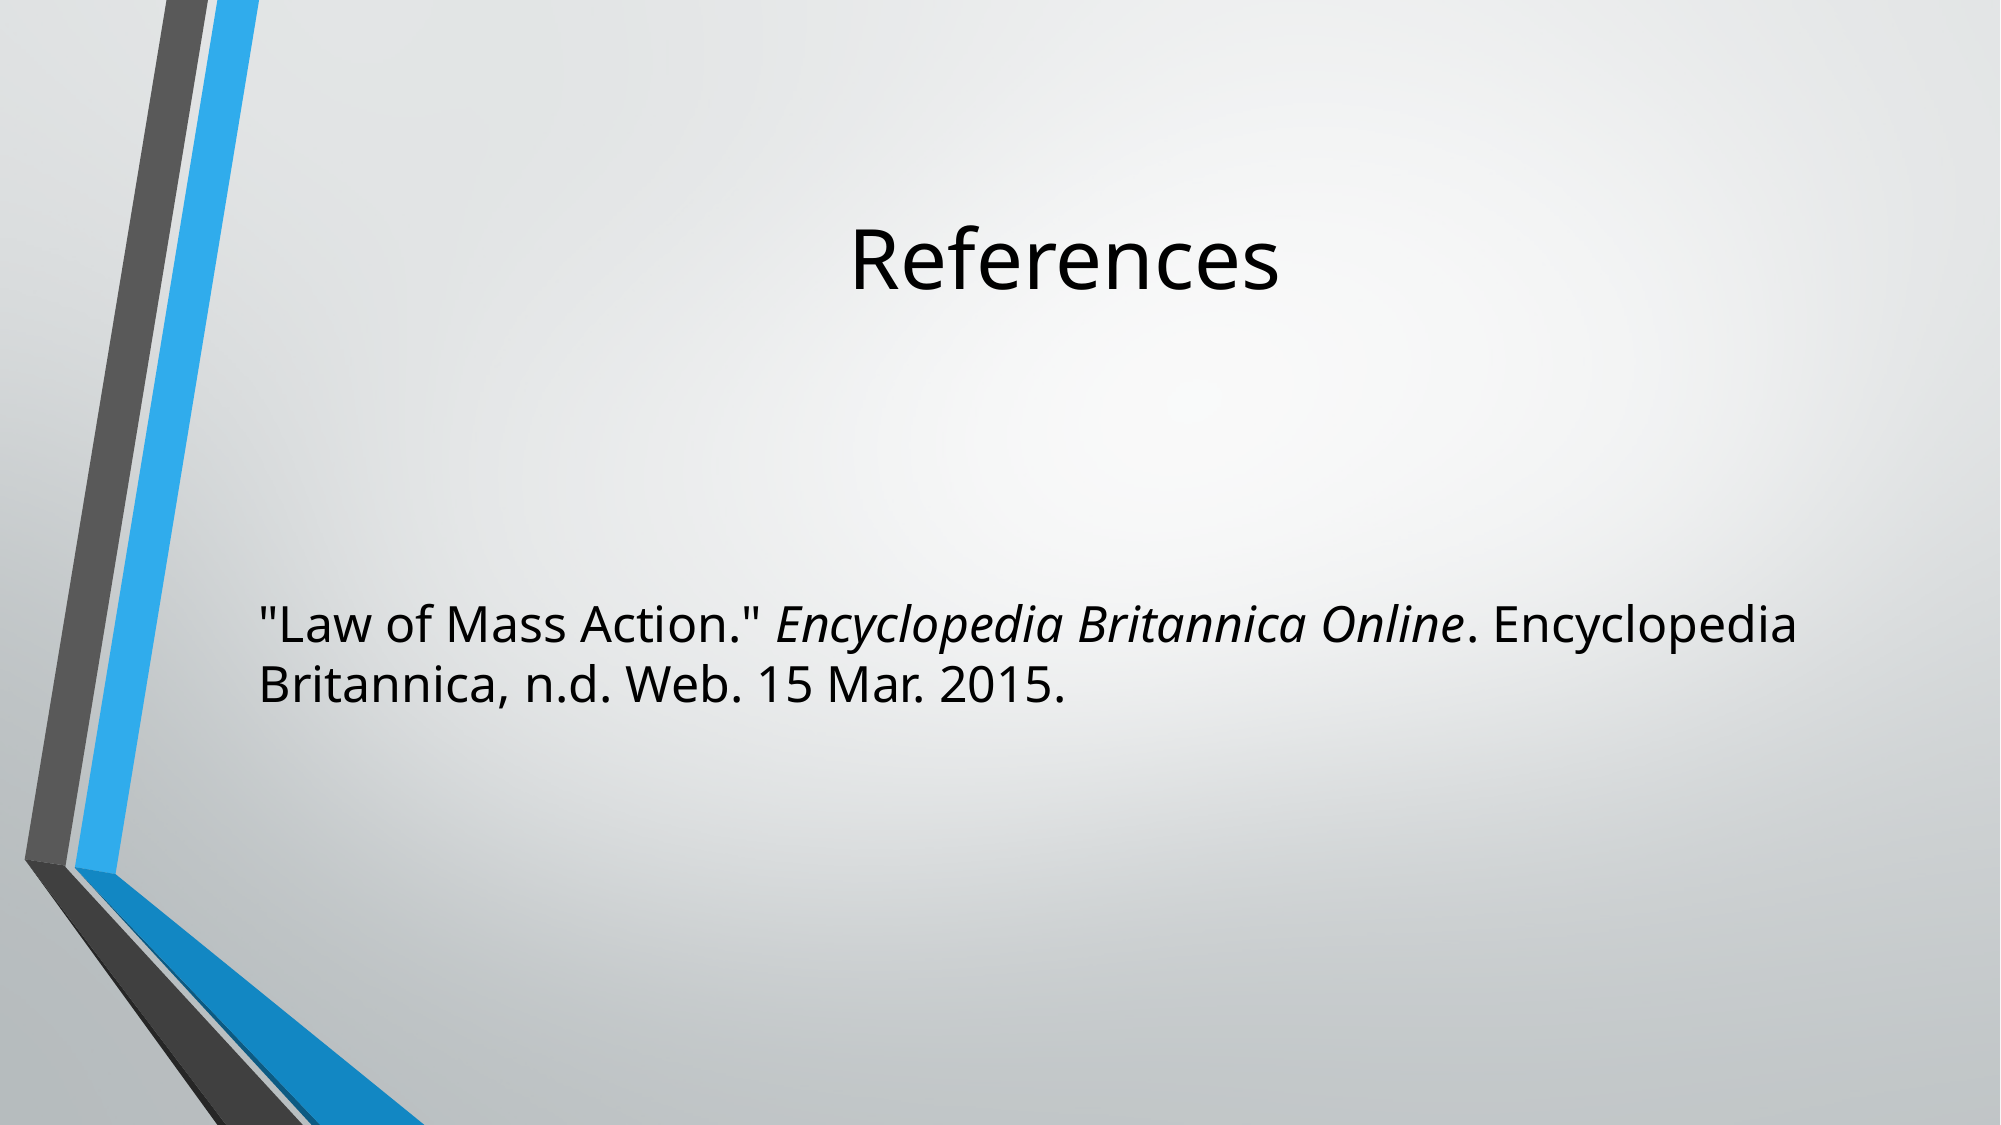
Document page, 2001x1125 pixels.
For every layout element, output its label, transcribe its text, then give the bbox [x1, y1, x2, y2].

title References [243, 112, 1887, 400]
list "Law of Mass Action." Encyclopedia Britannica Online. Encyclopedia Britannica, n.d. Web. 15 Mar. 2015. [243, 437, 1887, 950]
